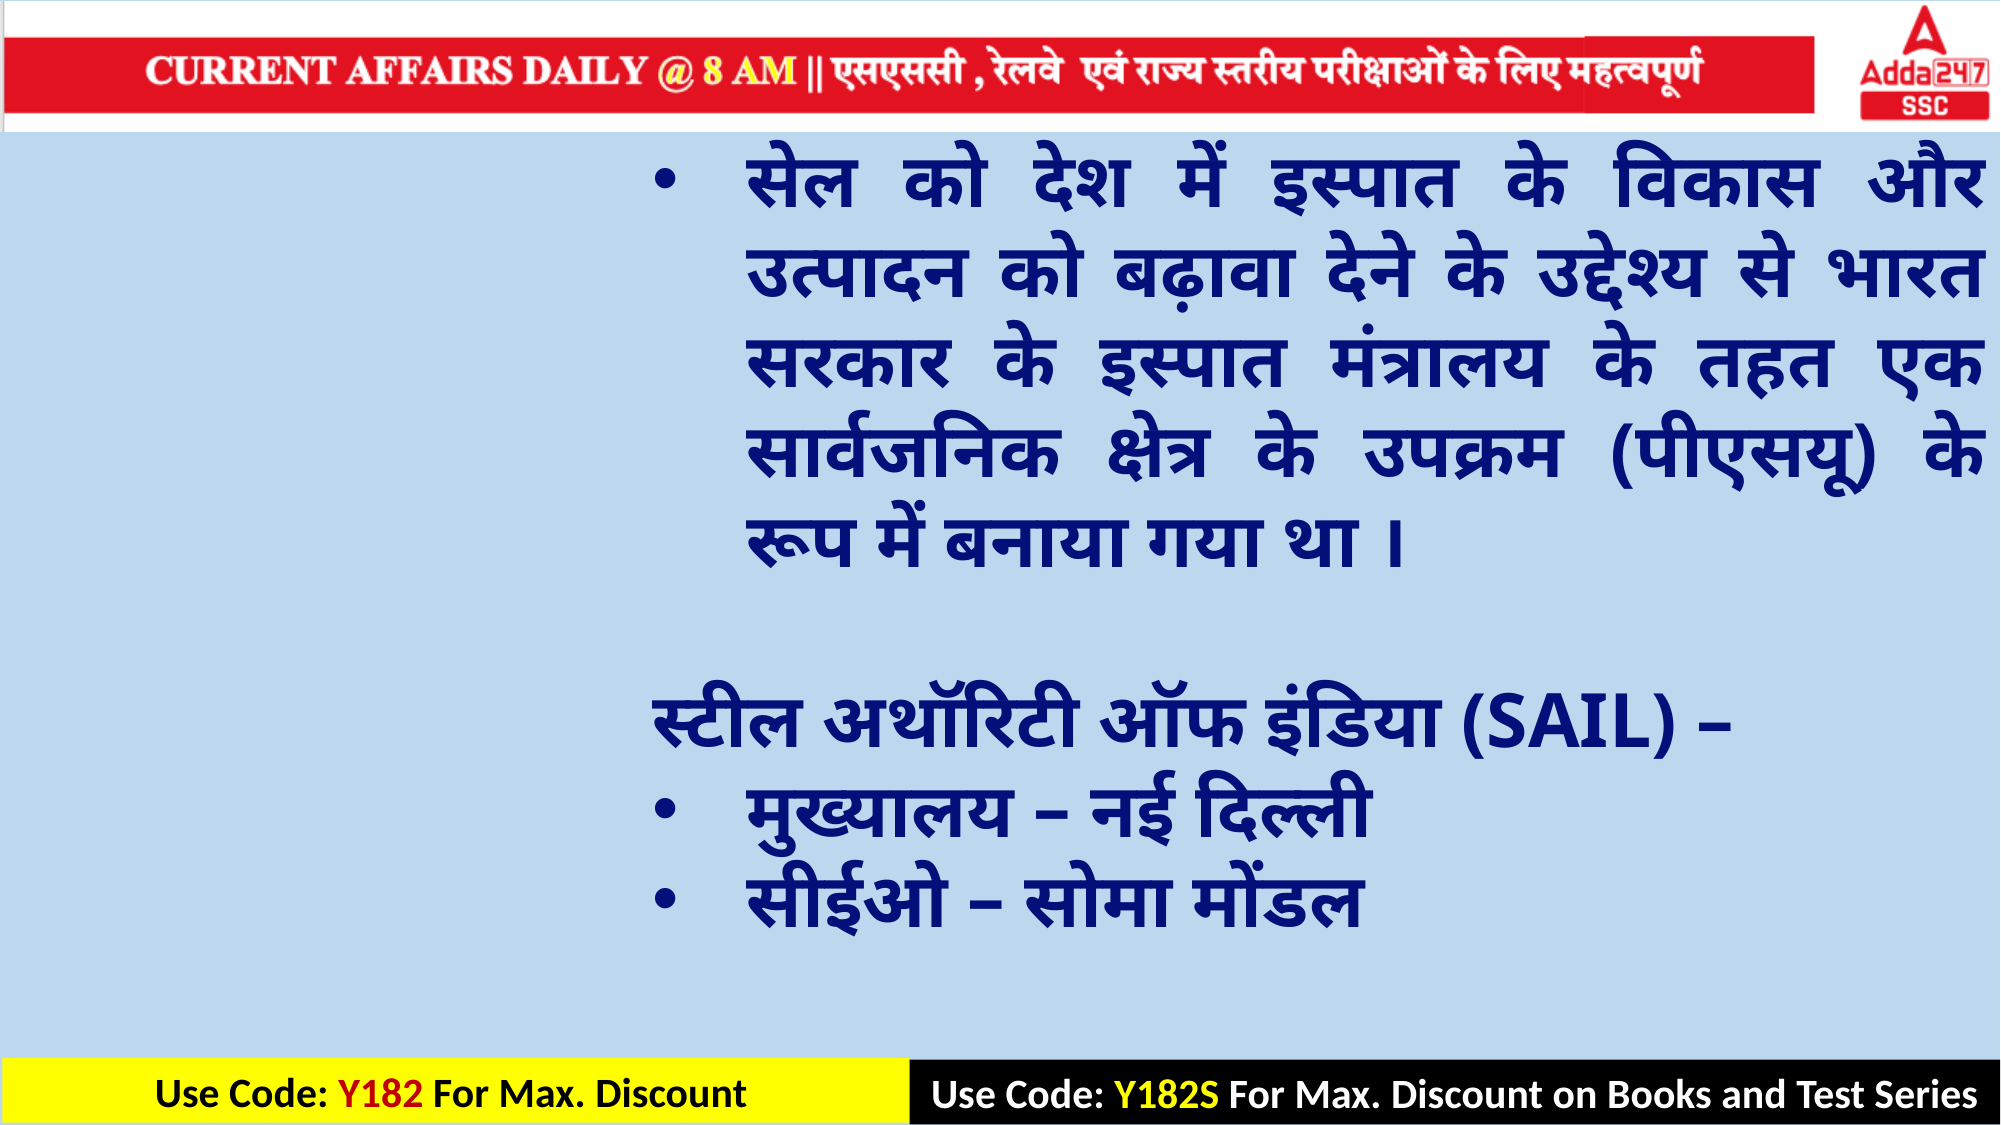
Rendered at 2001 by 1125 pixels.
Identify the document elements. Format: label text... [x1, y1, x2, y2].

picture [0, 1, 2000, 132]
text_box सेल को देश में इस्पात के विकास और उत्पादन को बढ़ावा देने के उद्देश्य से भारत सरकार के इस्पात मंत्रालय के तहत एक सार्वजनिक क्षेत्र के उपक्रम (पीएसयू) के रूप में बनाया गया था । स्टील अथॉरिटी ऑफ इंडिया (SAIL) – मुख्यालय – नई दिल्ली सीईओ – सोमा मोंडल [637, 124, 2000, 950]
